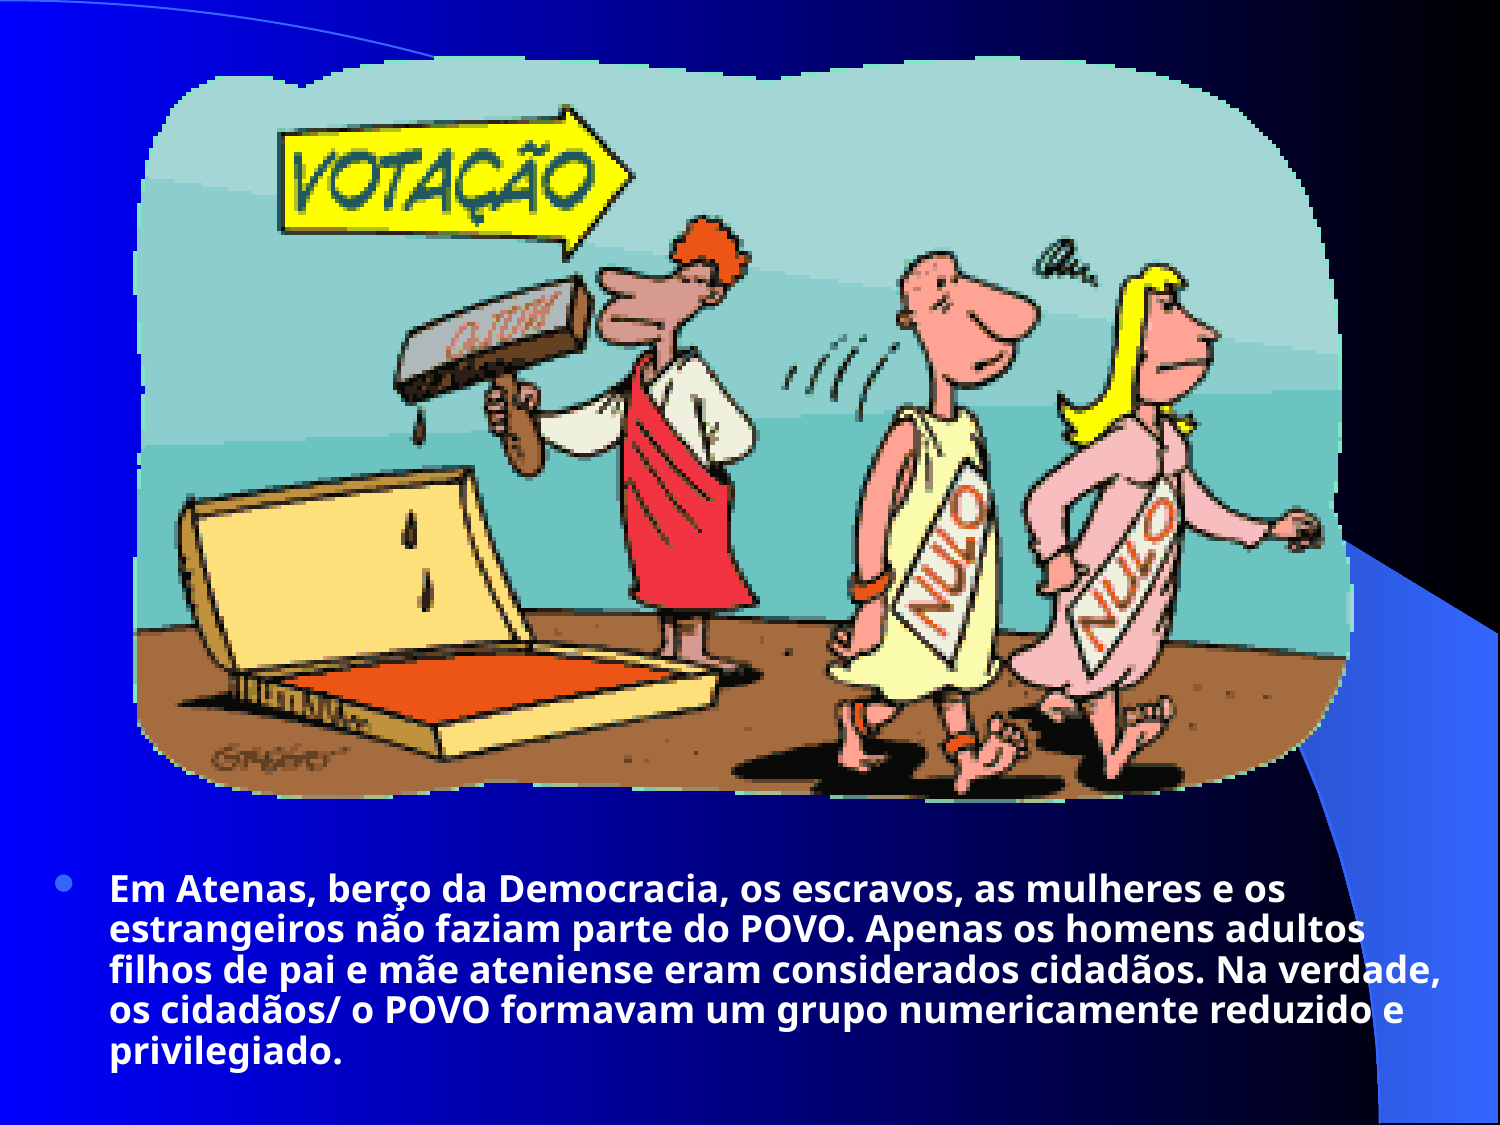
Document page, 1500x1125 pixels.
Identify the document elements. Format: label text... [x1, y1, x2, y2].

list Em Atenas, berço da Democracia, os escravos, as mulheres e os estrangeiros não faziam parte do POVO. Apenas os homens adultos filhos de pai e mãe ateniense eram considerados cidadãos. Na verdade, os cidadãos/ o POVO formavam um grupo numericamente reduzido e privilegiado. [37, 862, 1463, 1088]
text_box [124, 49, 1363, 811]
